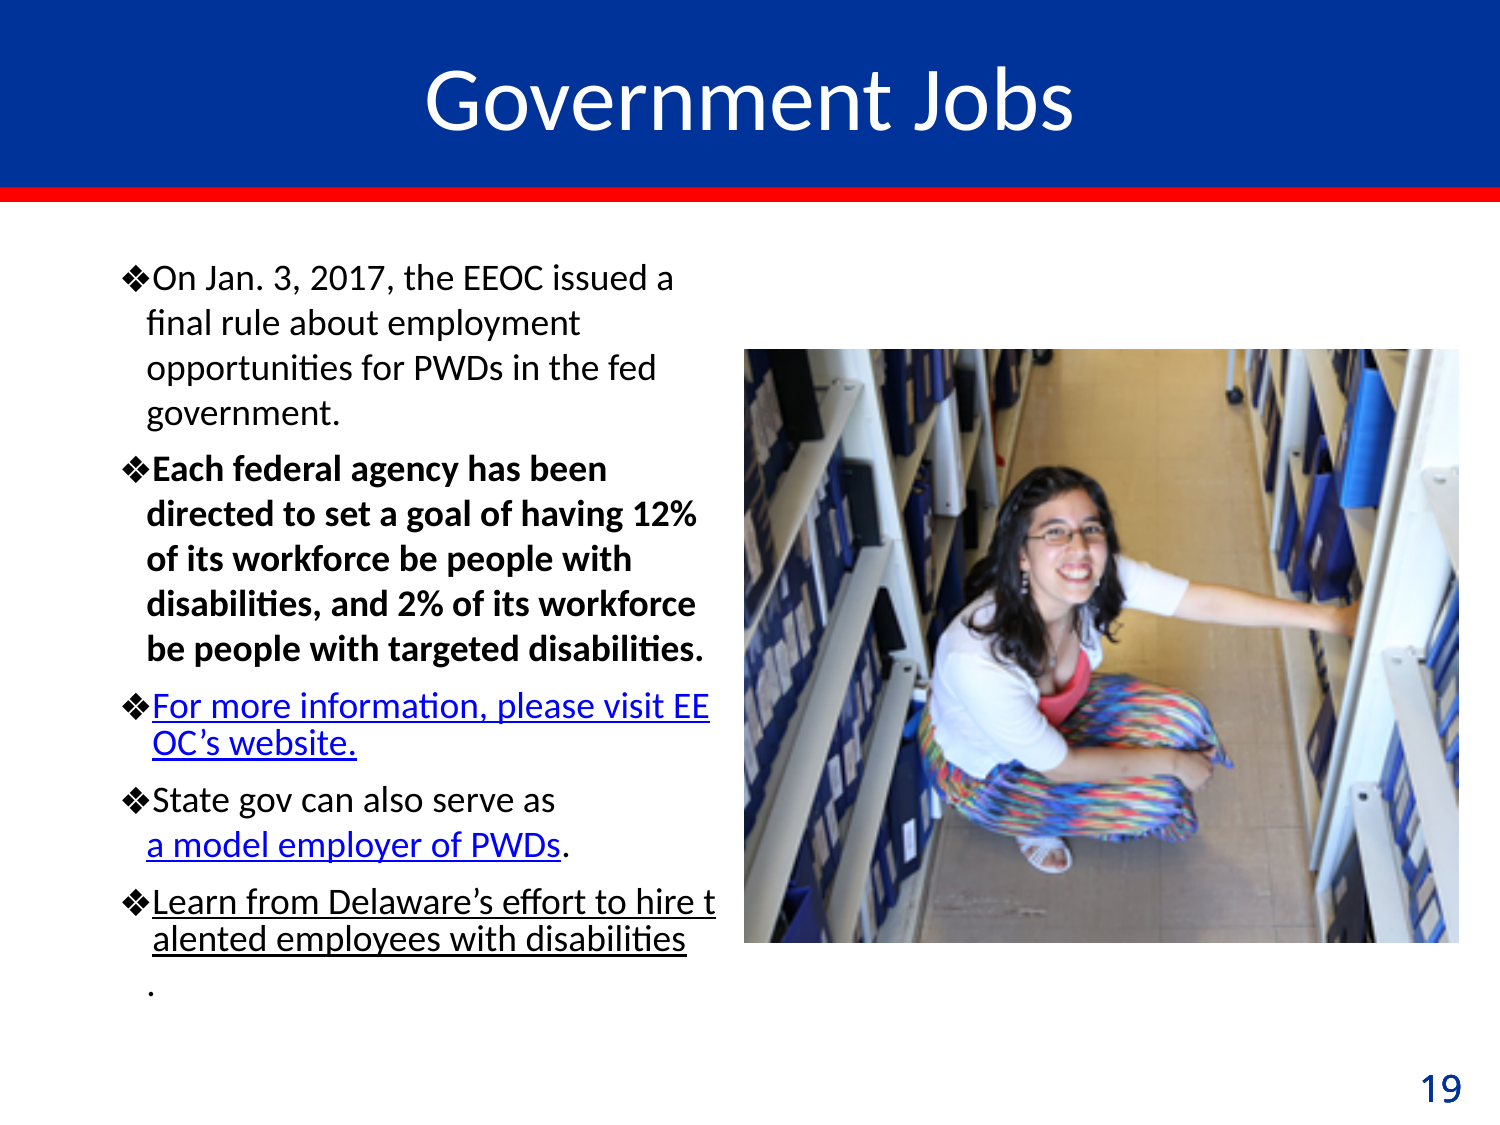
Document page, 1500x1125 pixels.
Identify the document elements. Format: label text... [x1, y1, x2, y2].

list On Jan. 3, 2017, the EEOC issued a final rule about employment opportunities for PWDs in the fed government. Each federal agency has been directed to set a goal of having 12% of its workforce be people with disabilities, and 2% of its workforce be people with targeted disabilities. For more information, please visit EEOC’s website. State gov can also serve as a model employer of PWDs. Learn from Delaware’s effort to hire talented employees with disabilities. [75, 237, 738, 980]
title Government Jobs [0, 0, 1500, 188]
picture [744, 349, 1459, 943]
